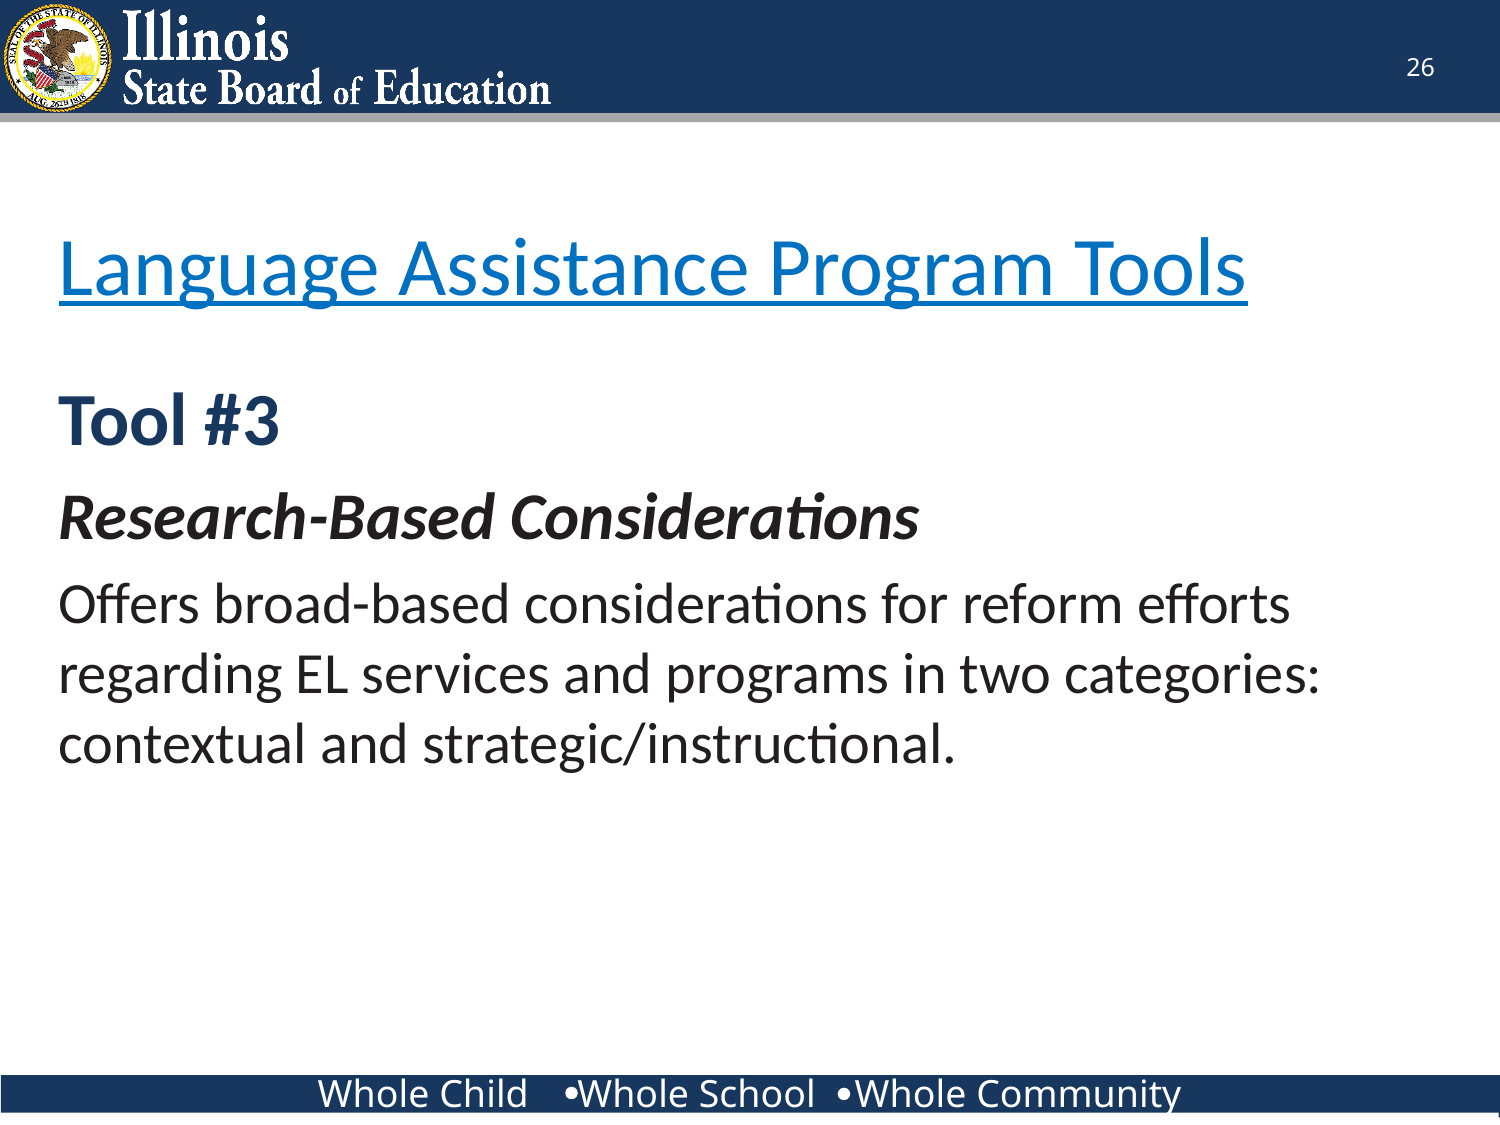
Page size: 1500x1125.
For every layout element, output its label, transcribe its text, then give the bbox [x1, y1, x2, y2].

slide_number 26 [1312, 37, 1450, 100]
text_box Tool #3 Research-Based Considerations Offers broad-based considerations for reform efforts regarding EL services and programs in two categories: contextual and strategic/instructional. [43, 363, 1396, 783]
text_box Language Assistance Program Tools [43, 204, 1382, 368]
picture [0, 0, 559, 118]
